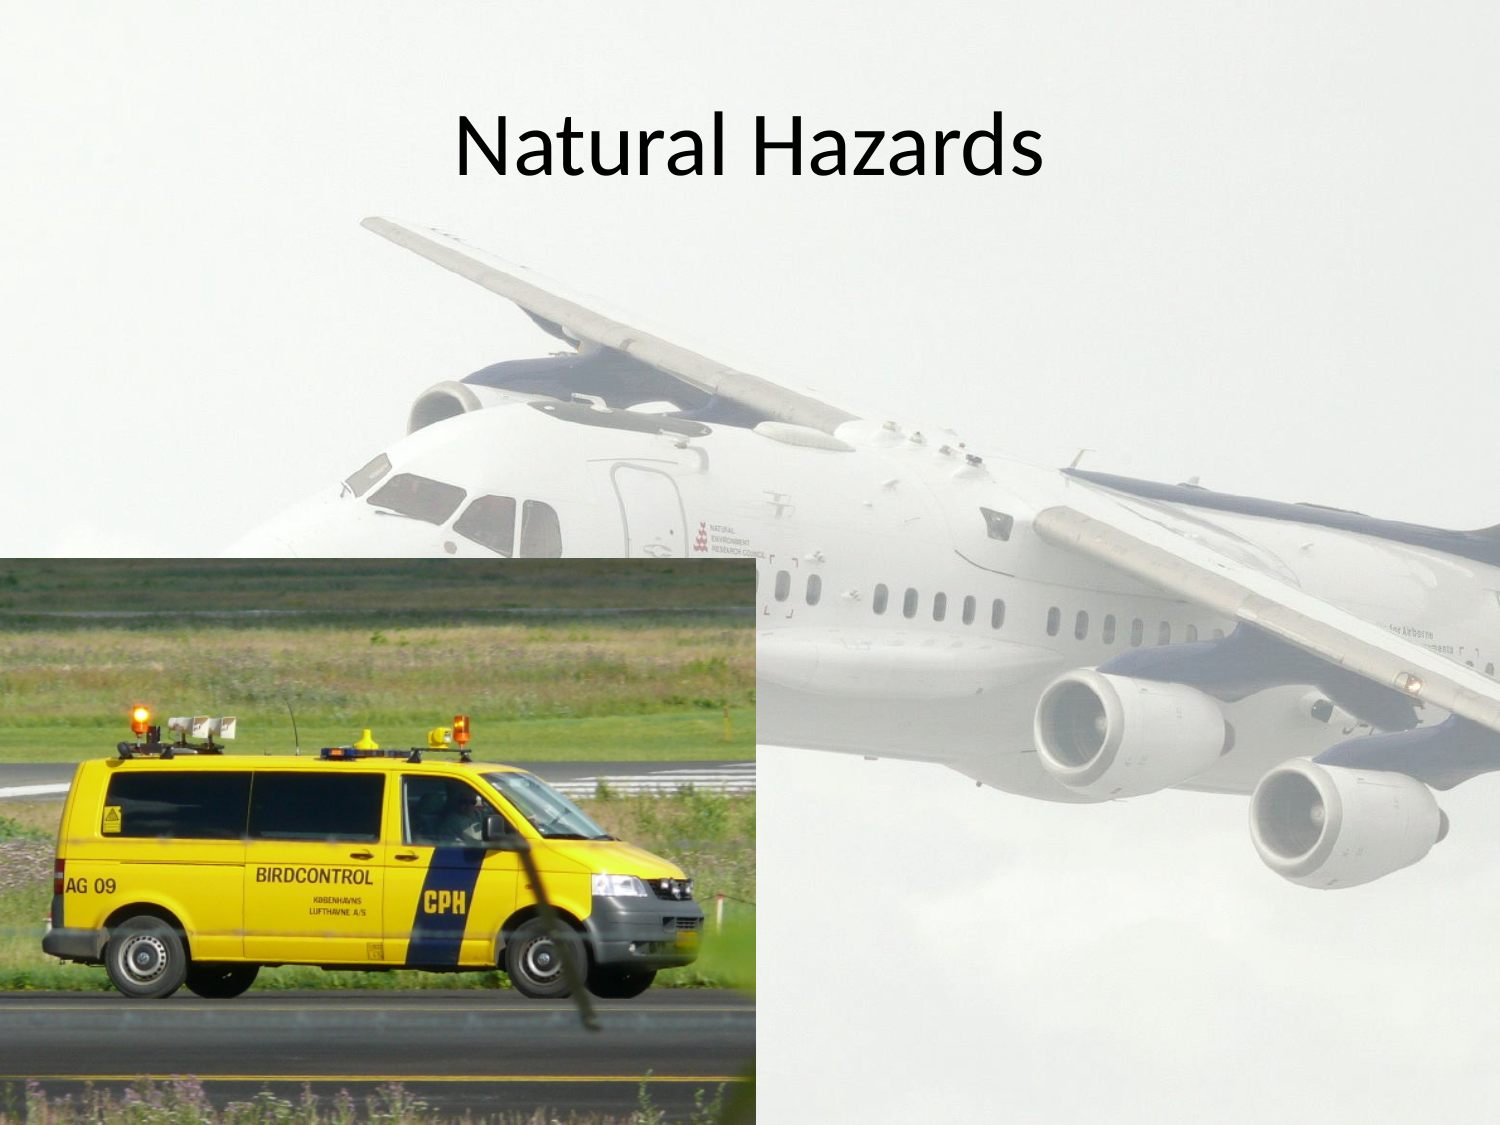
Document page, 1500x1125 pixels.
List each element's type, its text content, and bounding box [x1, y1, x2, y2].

picture [0, 557, 756, 1125]
title Natural Hazards [75, 45, 1425, 233]
